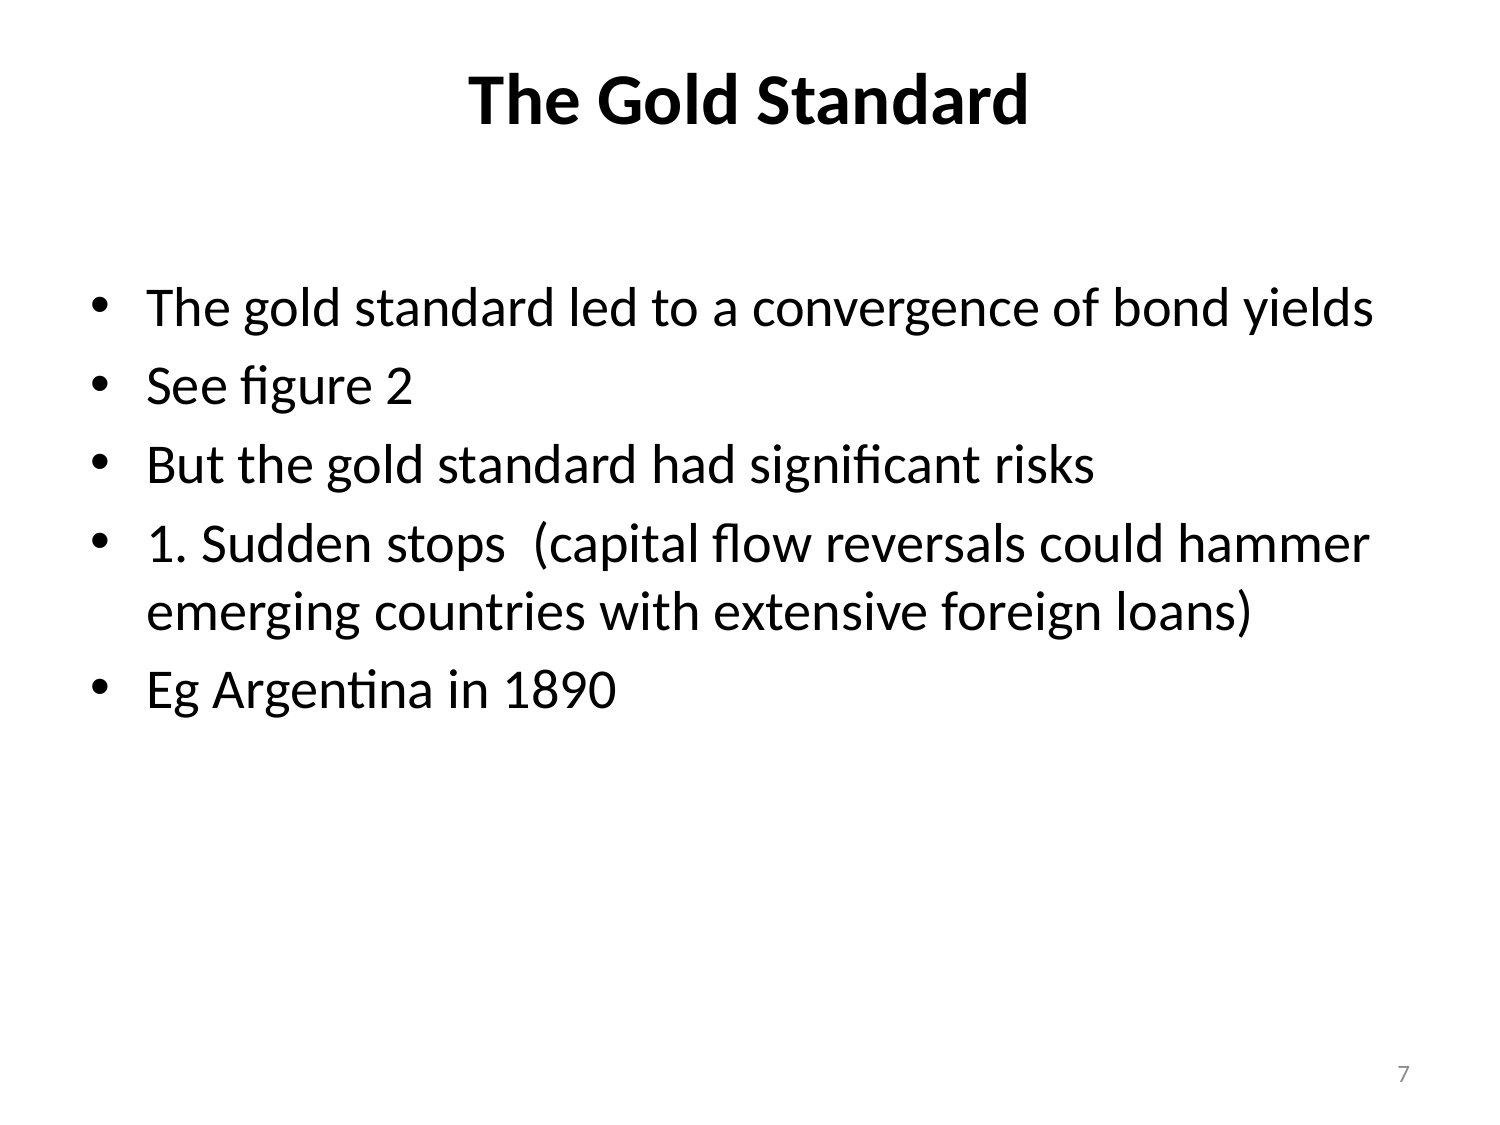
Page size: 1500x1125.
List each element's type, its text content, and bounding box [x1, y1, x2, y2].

text_box The Gold Standard [0, 1, 1500, 190]
slide_number 7 [1074, 1042, 1425, 1103]
list The gold standard led to a convergence of bond yields See figure 2 But the gold standard had significant risks 1. Sudden stops (capital flow reversals could hammer emerging countries with extensive foreign loans) Eg Argentina in 1890 [75, 262, 1425, 1005]
